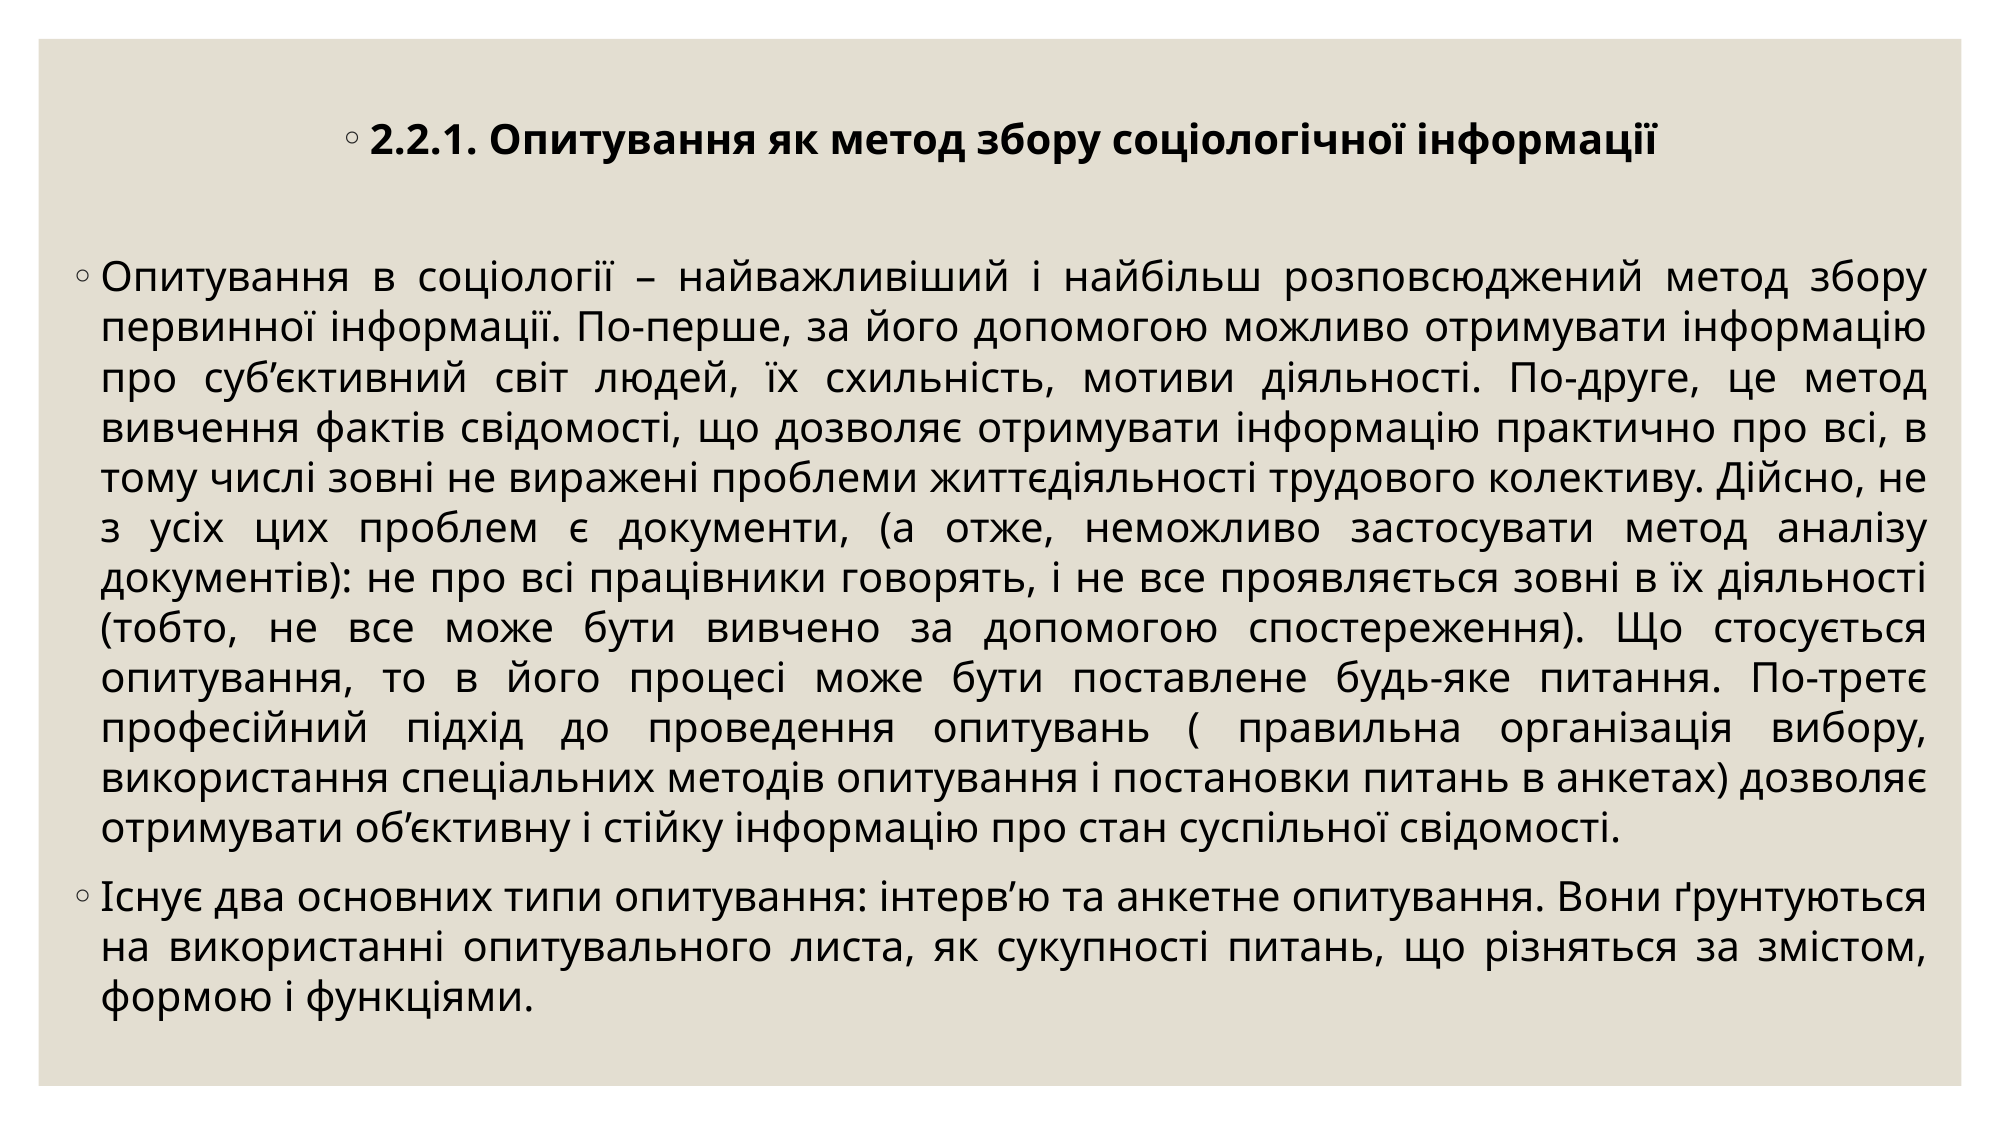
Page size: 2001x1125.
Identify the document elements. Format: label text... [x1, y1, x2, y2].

list 2.2.1. Опитування як метод збору соціологічної інформації Опитування в соціології – найважливіший і найбільш розповсюджений метод збору первинної інформації. По-перше, за його допомогою можливо отримувати інформацію про суб’єктивний світ людей, їх схильність, мотиви діяльності. По-друге, це метод вивчення фактів свідомості, що дозволяє отримувати інформацію практично про всі, в тому числі зовні не виражені проблеми життєдіяльності трудового колективу. Дійсно, не з усіх цих проблем є документи, (а отже, неможливо застосувати метод аналізу документів): не про всі працівники говорять, і не все проявляється зовні в їх діяльності (тобто, не все може бути вивчено за допомогою спостереження). Що стосується опитування, то в його процесі може бути поставлене будь-яке питання. По-третє професійний підхід до проведення опитувань ( правильна організація вибору, використання спеціальних методів опитування і постановки питань в анкетах) дозволяє отримувати об’єктивну і стійку інформацію про стан суспільної свідомості. Існує два основних типи опитування: інтерв’ю та анкетне опитування. Вони ґрунтуються на використанні опитувального листа, як сукупності питань, що різняться за змістом, формою і функціями. [55, 104, 1943, 1062]
